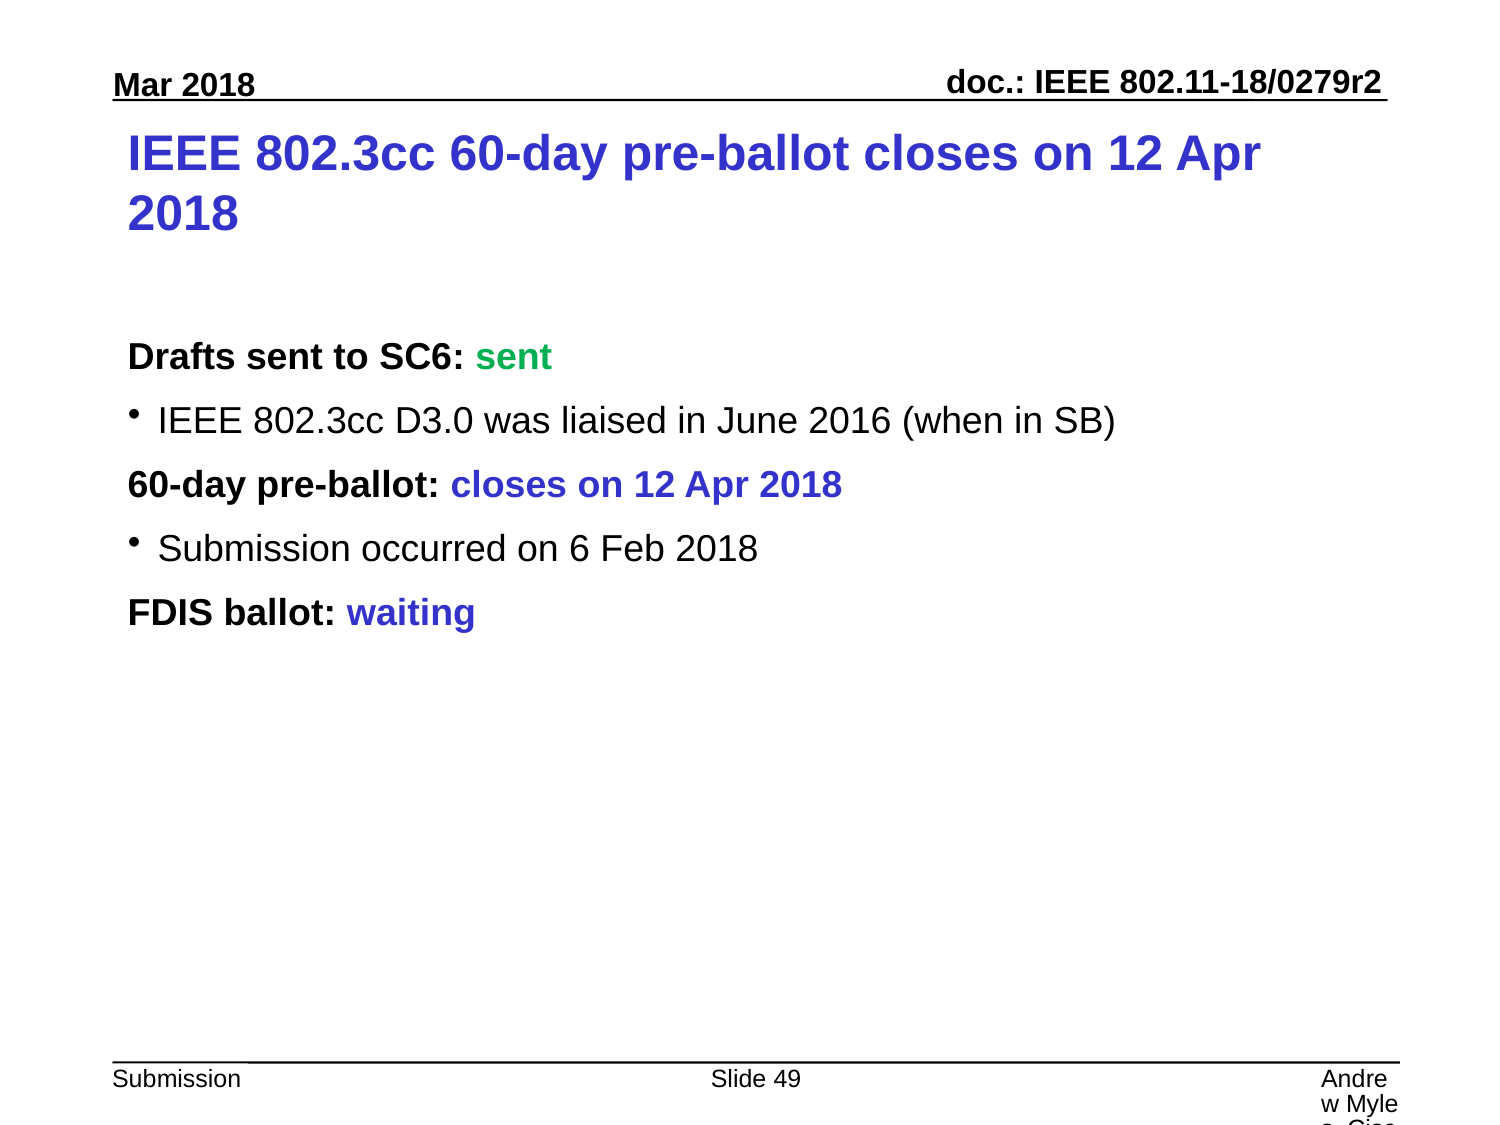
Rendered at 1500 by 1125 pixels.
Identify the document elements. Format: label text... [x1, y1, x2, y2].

slide_number Slide 49 [709, 1061, 803, 1093]
footer Andrew Myles, Cisco [1320, 1061, 1402, 1093]
title IEEE 802.3cc 60-day pre-ballot closes on 12 Apr 2018 [112, 112, 1388, 288]
list Drafts sent to SC6: sent IEEE 802.3cc D3.0 was liaised in June 2016 (when in SB) 60-day pre-ballot: closes on 12 Apr 2018 Submission occurred on 6 Feb 2018 FDIS ballot: waiting [112, 324, 1388, 1000]
